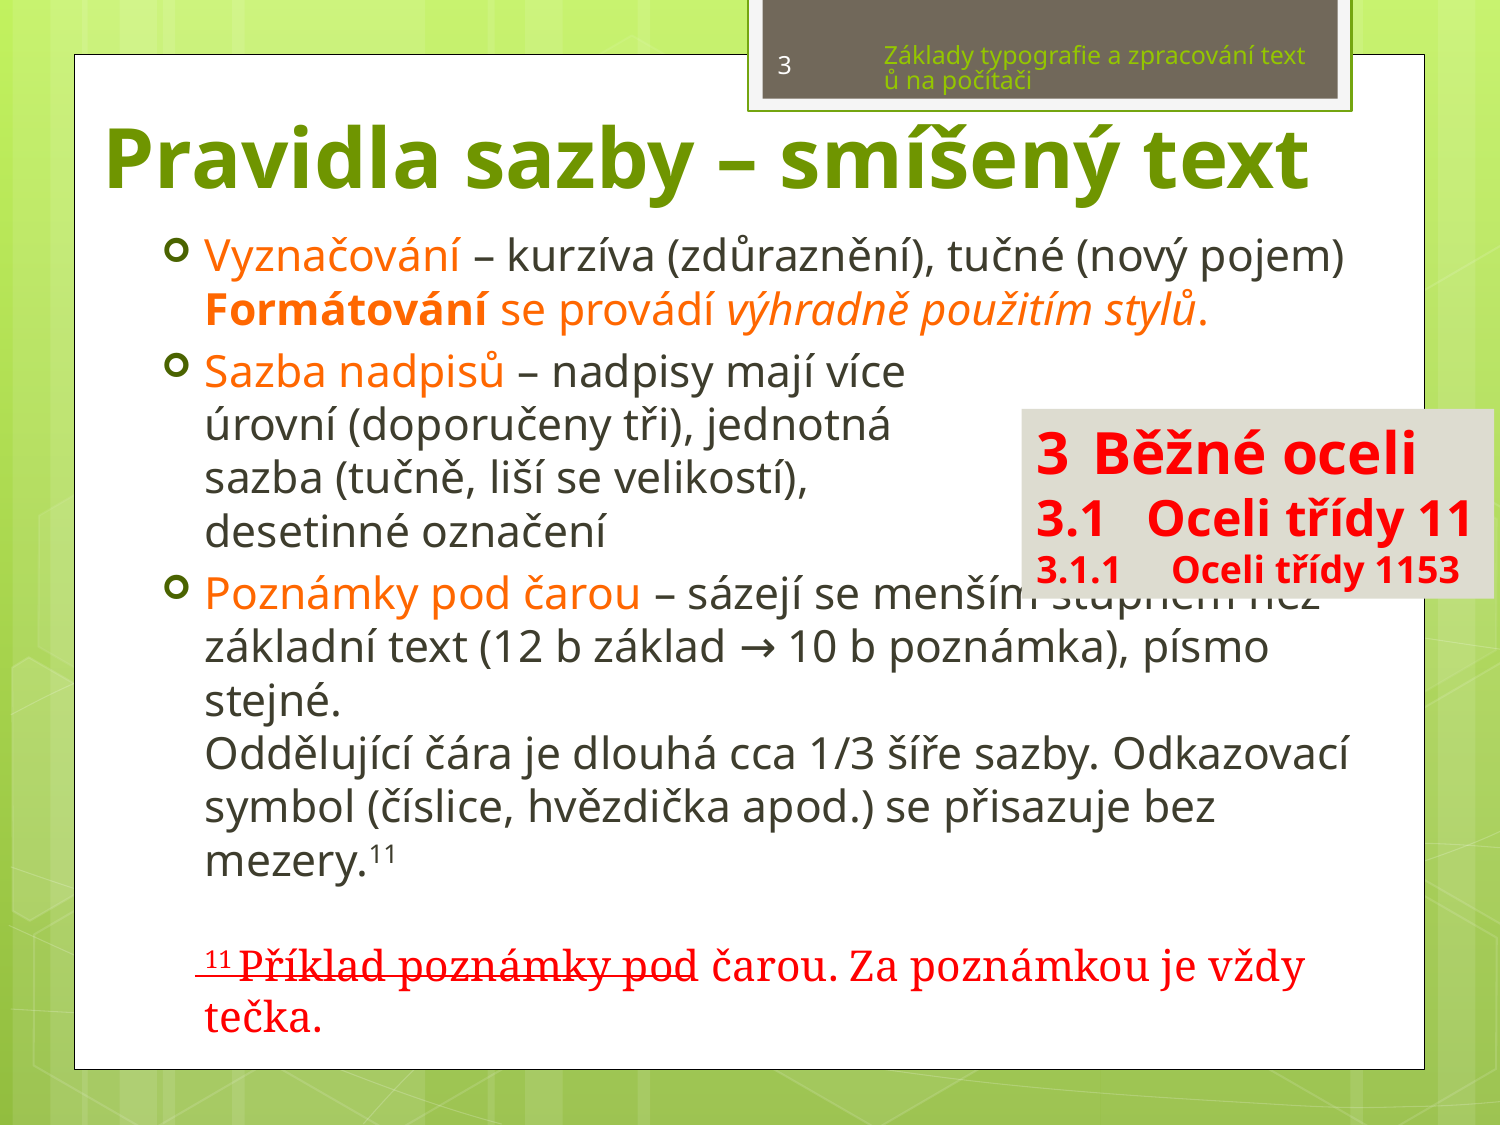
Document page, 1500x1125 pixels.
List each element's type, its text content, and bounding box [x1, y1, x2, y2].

slide_number 3 [762, 36, 833, 97]
list Vyznačování – kurzíva (zdůraznění), tučné (nový pojem) Formátování se provádí výhradně použitím stylů. Sazba nadpisů – nadpisy mají více úrovní (doporučeny tři), jednotná sazba (tučně, liší se velikostí), desetinné označení Poznámky pod čarou – sázejí se menším stupněm než základní text (12 b základ → 10 b poznámka), písmo stejné. Oddělující čára je dlouhá cca 1/3 šíře sazby. Odkazovací symbol (číslice, hvězdička apod.) se přisazuje bez mezery.11 11 Příklad poznámky pod čarou. Za poznámkou je vždy tečka. [135, 219, 1388, 1059]
footer Základy typografie a zpracování textů na počítači [868, 15, 1333, 97]
text_box Běžné oceli 3.1 Oceli třídy 11 3.1.1 Oceli třídy 1153 [1021, 408, 1495, 599]
title Pravidla sazby – smíšený text [87, 78, 1413, 213]
